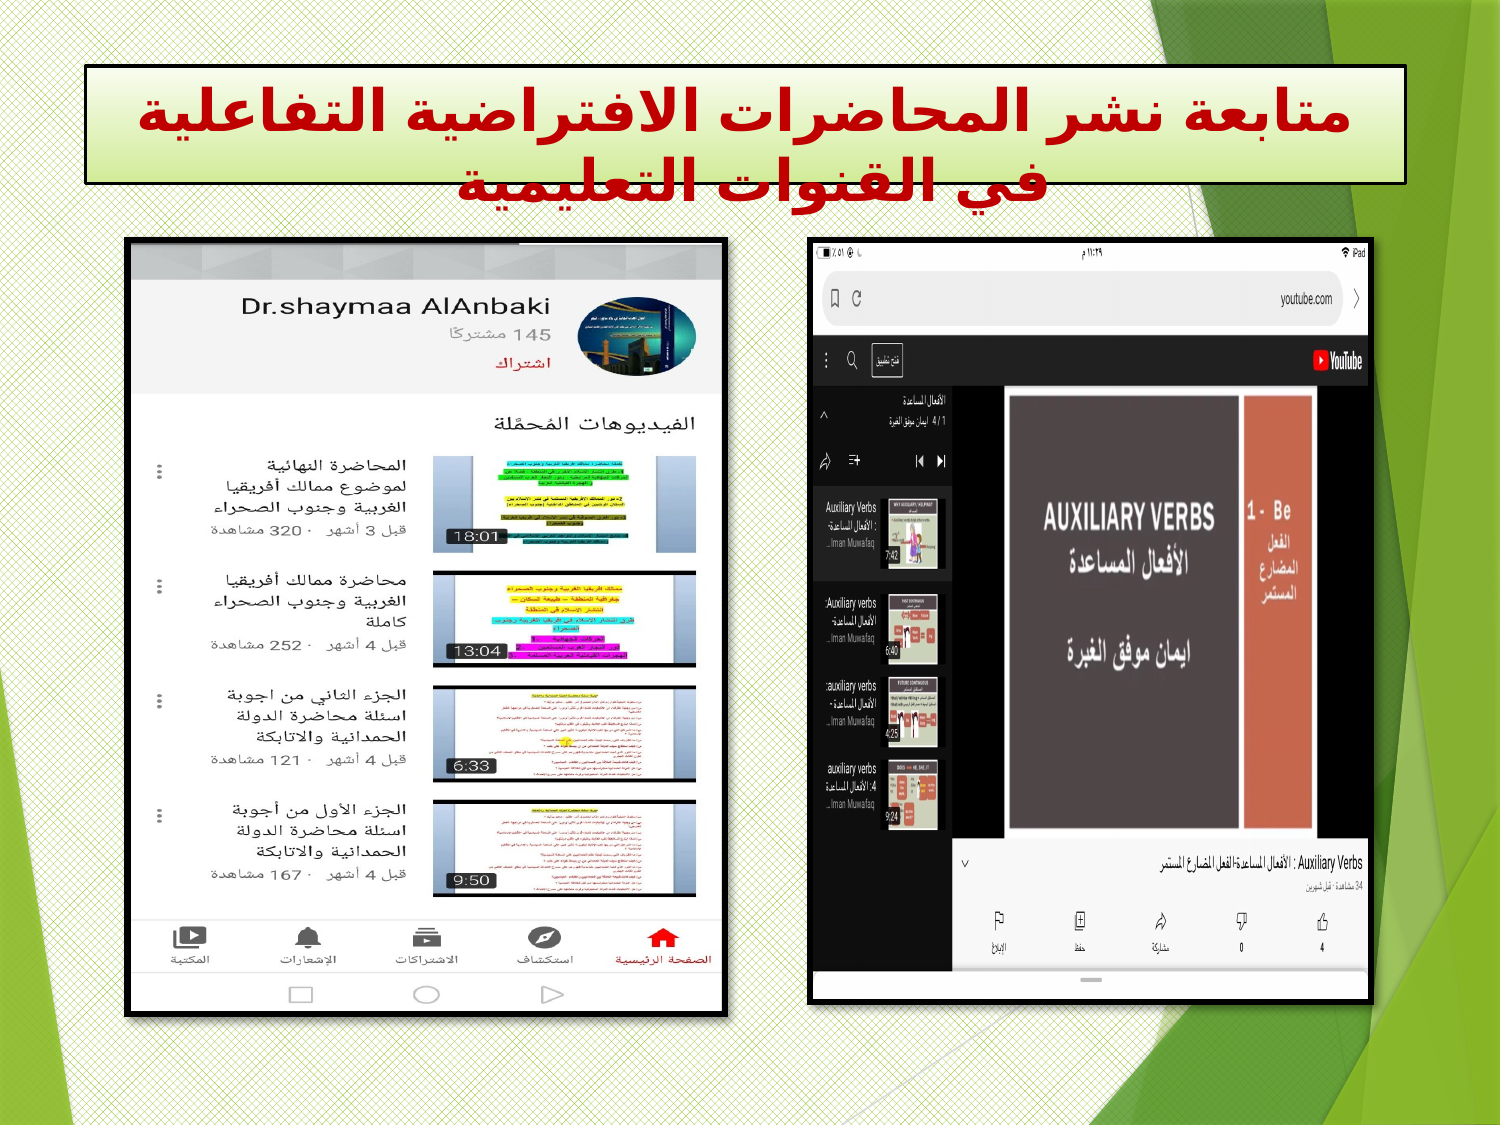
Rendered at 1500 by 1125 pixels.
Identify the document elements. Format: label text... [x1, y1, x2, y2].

picture [130, 242, 723, 1012]
list متابعة نشر المحاضرات الافتراضية التفاعلية في القنوات التعليمية [84, 64, 1407, 185]
picture [812, 242, 1369, 999]
